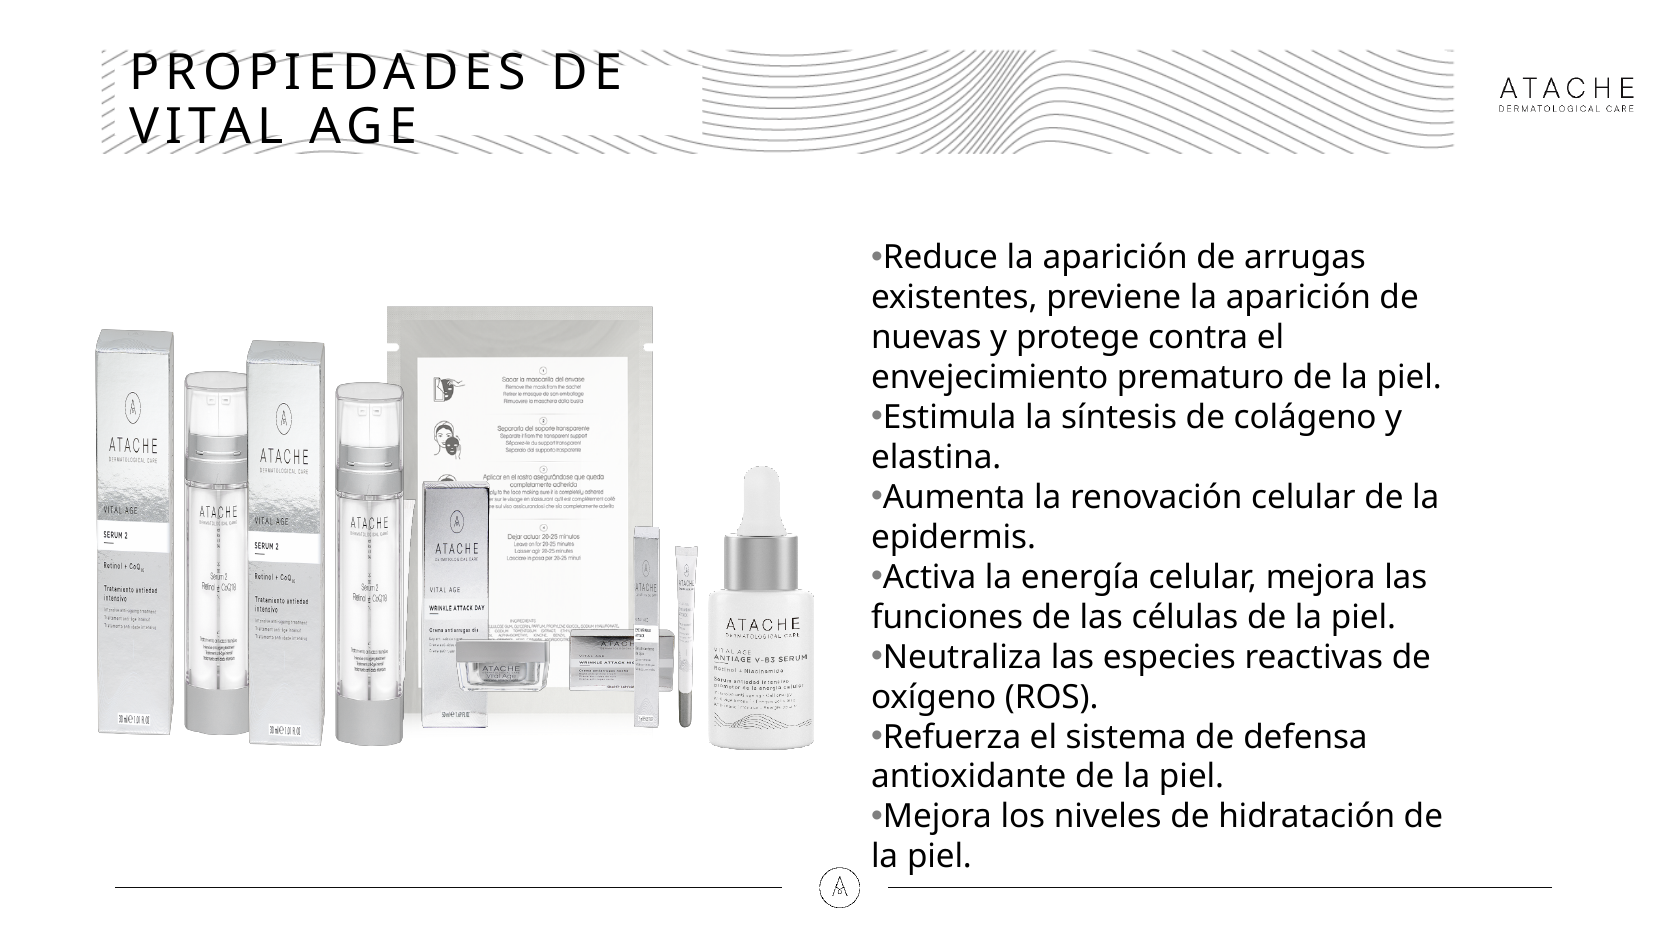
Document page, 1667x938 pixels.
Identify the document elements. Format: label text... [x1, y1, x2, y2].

text_box Reduce la aparición de arrugas existentes, previene la aparición de nuevas y protege contra el envejecimiento prematuro de la piel. Estimula la síntesis de colágeno y elastina. Aumenta la renovación celular de la epidermis. Activa la energía celular, mejora las funciones de las células de la piel. Neutraliza las especies reactivas de oxígeno (ROS). Refuerza el sistema de defensa antioxidante de la piel. Mejora los niveles de hidratación de la piel. [856, 228, 1493, 882]
title PROPIEDADES DE VITAL AGE [114, 65, 703, 136]
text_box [77, 138, 819, 857]
picture [815, 863, 864, 912]
picture [72, 18, 1667, 177]
